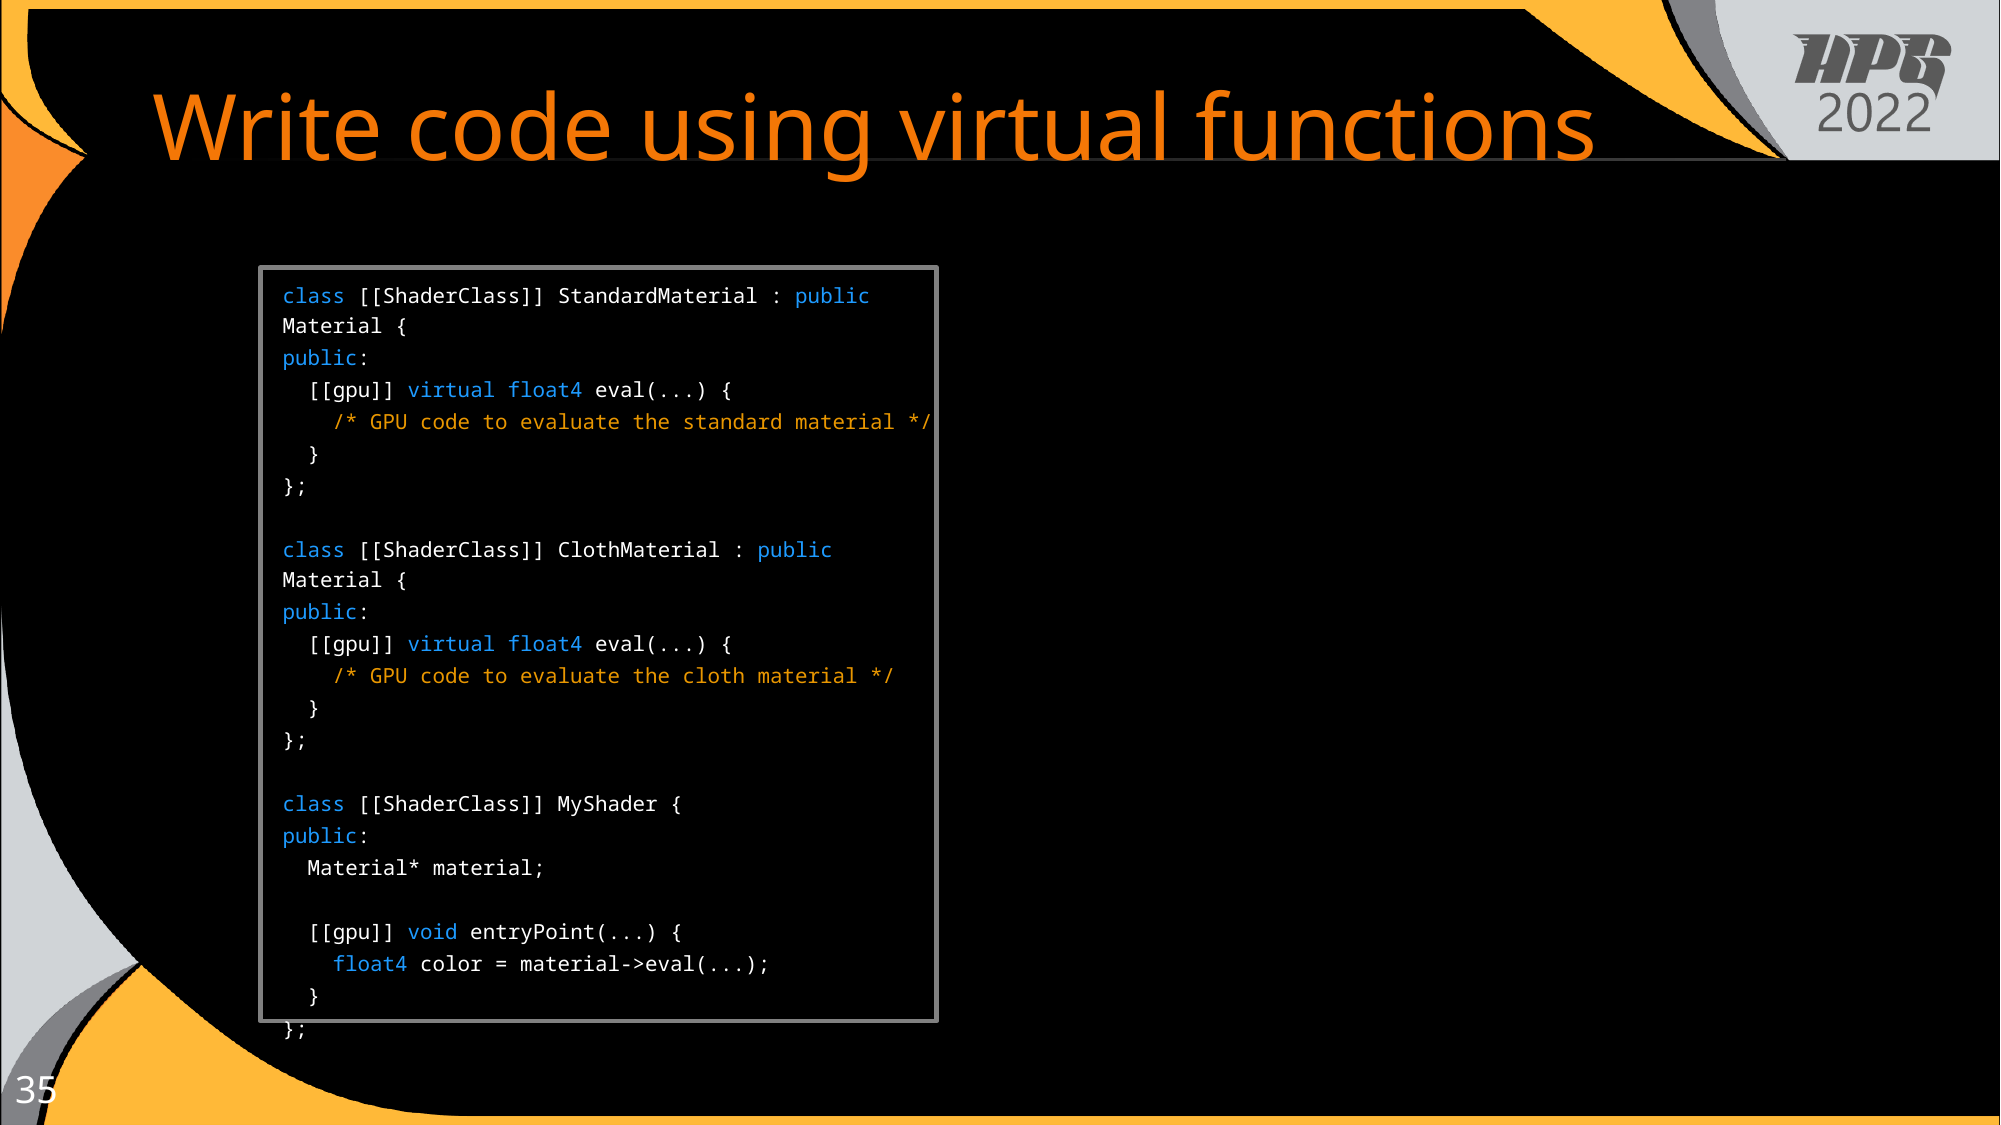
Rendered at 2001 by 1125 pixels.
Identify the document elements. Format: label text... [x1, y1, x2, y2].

text_box class [[ShaderClass]] StandardMaterial : public Material { public: [[gpu]] virtual float4 eval(...) { /* GPU code to evaluate the standard material */ } }; class [[ShaderClass]] ClothMaterial : public Material { public: [[gpu]] virtual float4 eval(...) { /* GPU code to evaluate the cloth material */ } }; class [[ShaderClass]] MyShader { public: Material* material; [[gpu]] void entryPoint(...) { float4 color = material->eval(...); } }; [260, 267, 937, 1021]
picture [0, 606, 2000, 1125]
slide_number 35 [0, 1064, 129, 1125]
title Write code using virtual functions [137, 21, 1714, 188]
picture [0, 0, 2001, 334]
